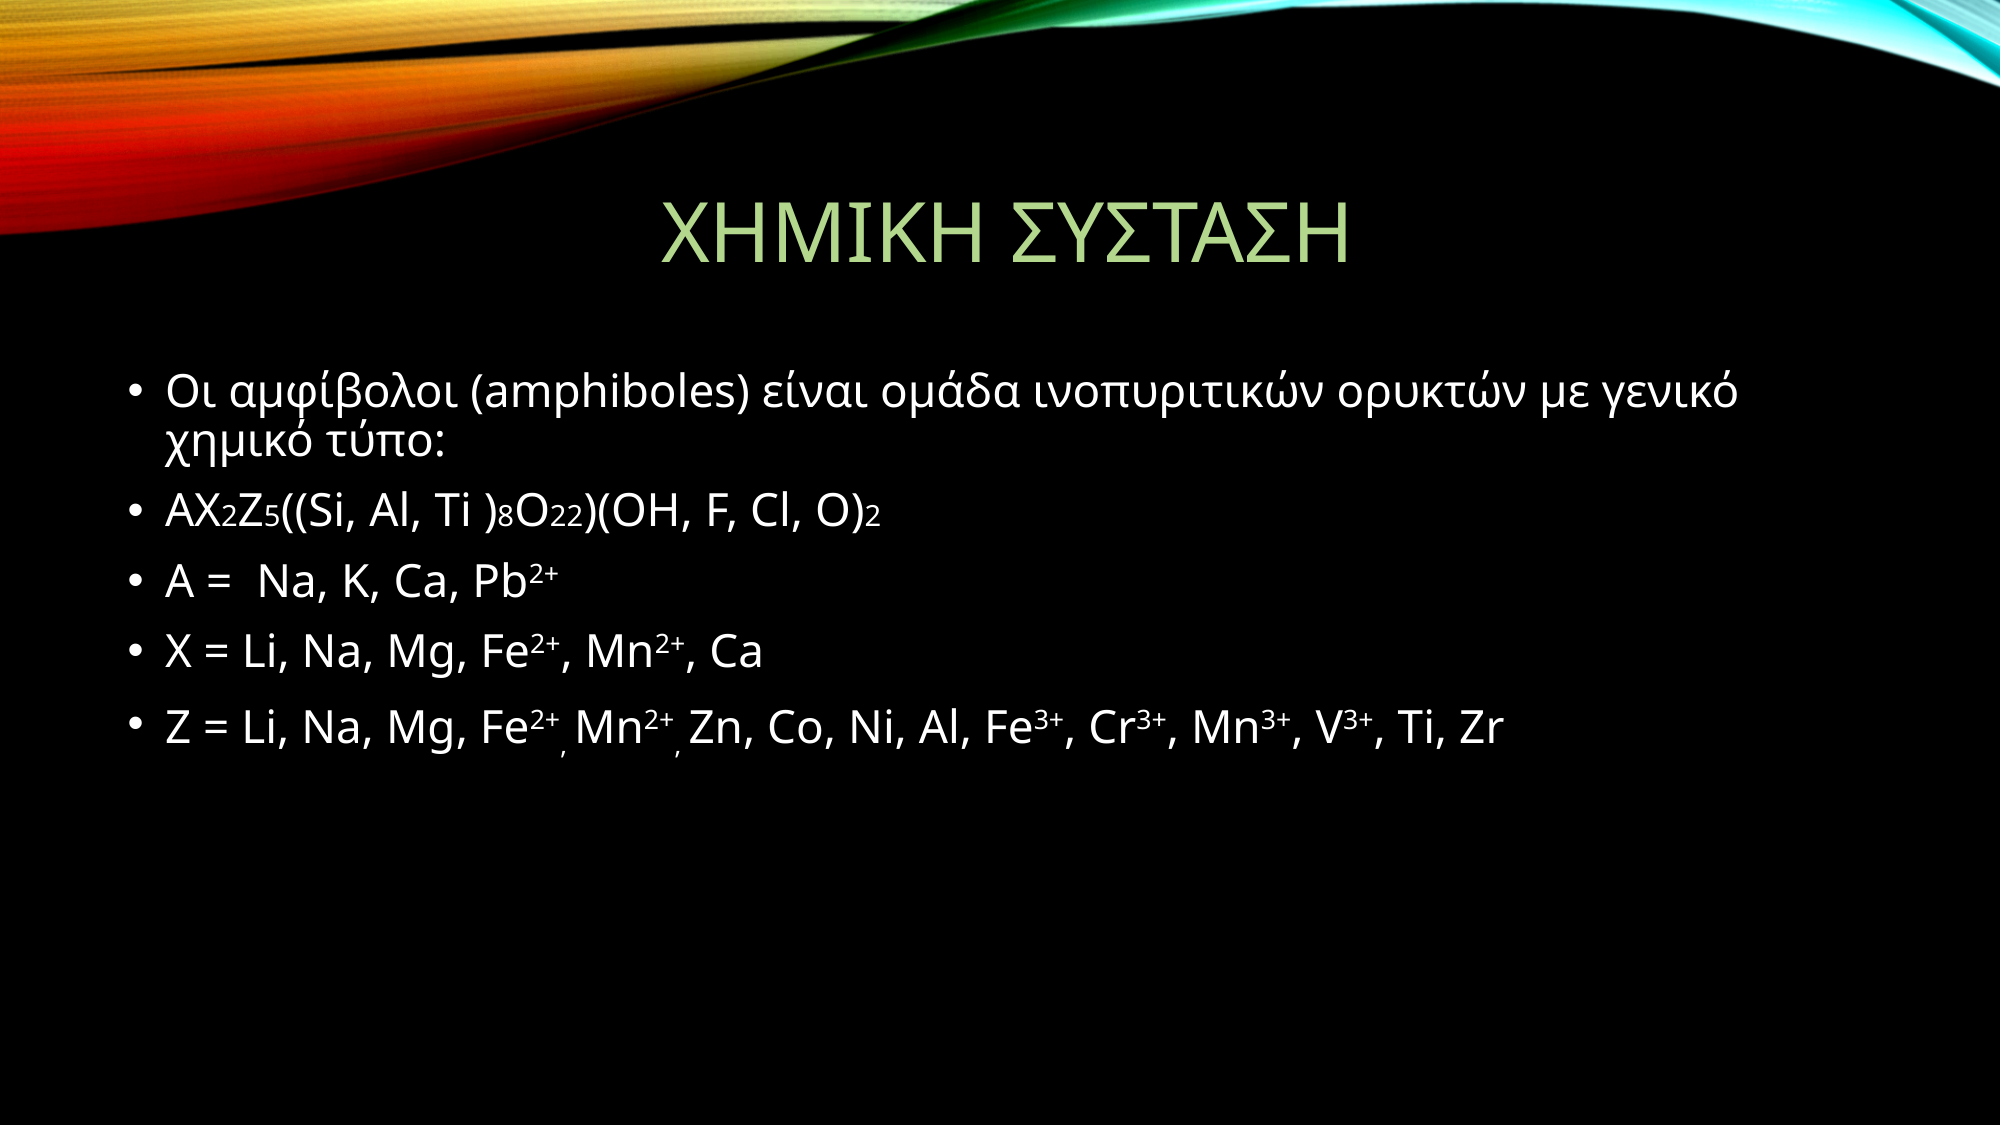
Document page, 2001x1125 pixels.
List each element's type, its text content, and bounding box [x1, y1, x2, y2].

picture [0, 0, 2000, 237]
list Οι αμφίβολοι (amphiboles) είναι ομάδα ινοπυριτικών ορυκτών με γενικό χημικό τύπο: AX2Z5((Si, Al, Ti )8O22)(OH, F, Cl, O)2 A = Na, K, Ca, Pb2+ X = Li, Na, Mg, Fe2+, Mn2+, Ca Z = Li, Na, Mg, Fe2+, Mn2+, Zn, Co, Ni, Al, Fe3+, Cr3+, Mn3+, V3+, Ti, Zr [112, 360, 1888, 1021]
title Χημικη συσταση [630, 129, 1370, 342]
